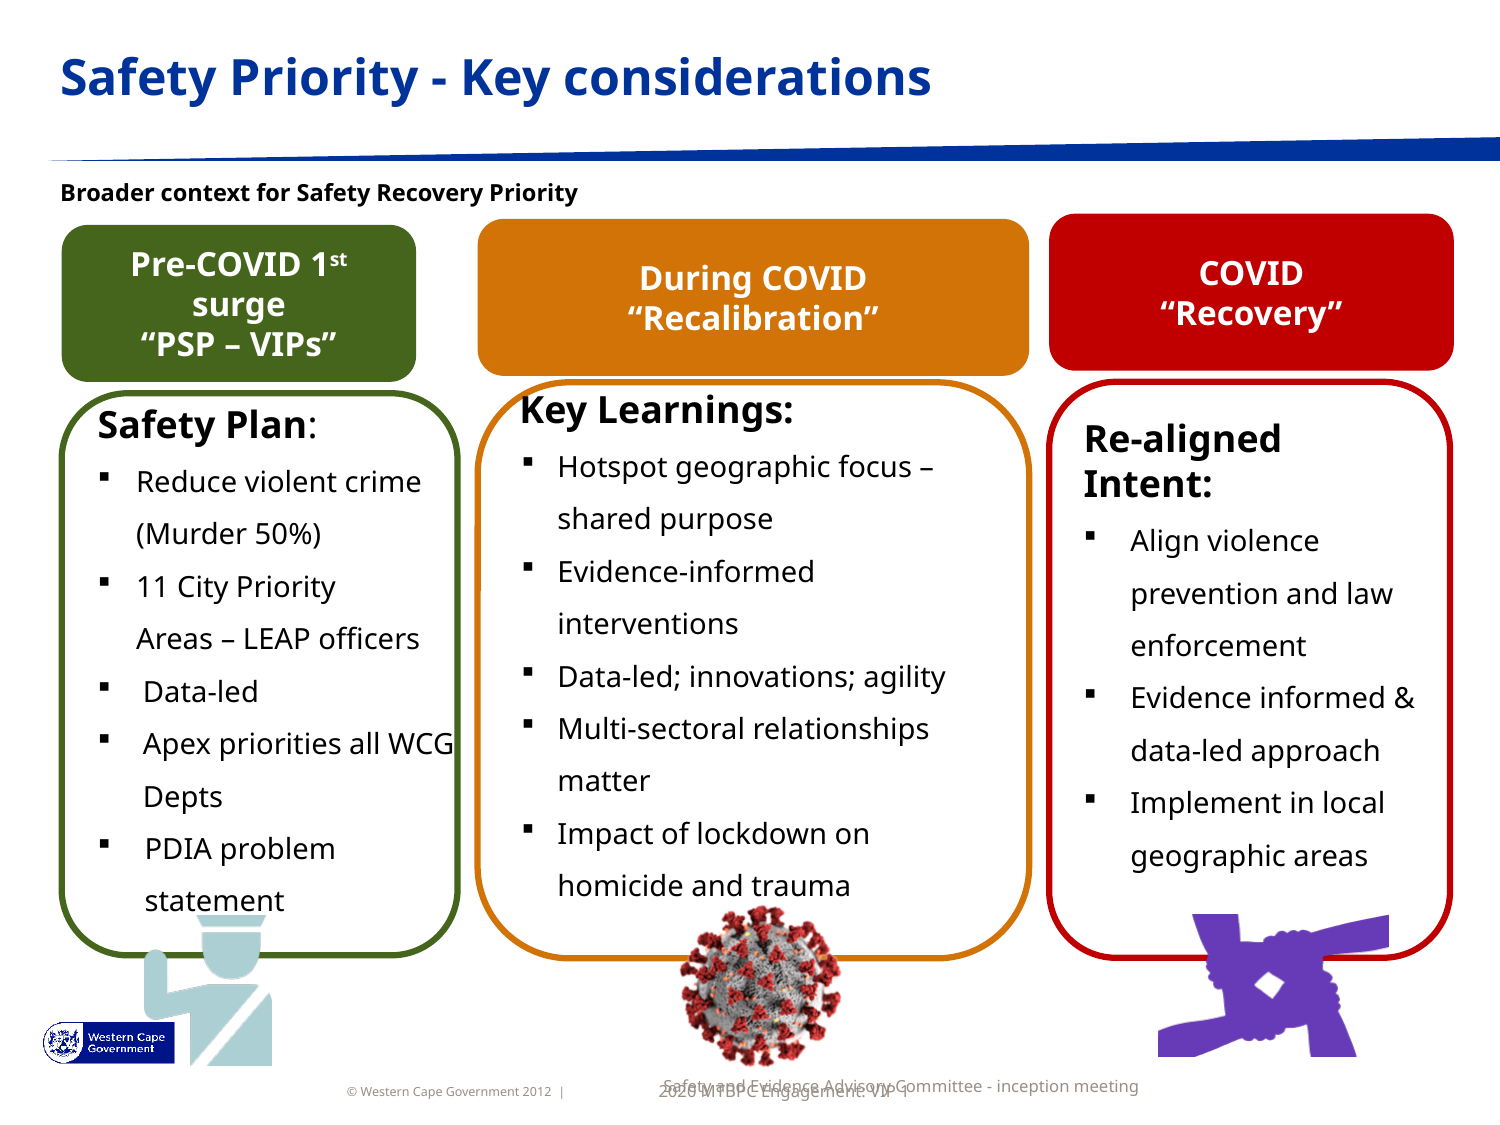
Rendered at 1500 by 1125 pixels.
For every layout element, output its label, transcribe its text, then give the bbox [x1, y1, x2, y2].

title Safety Priority - Key considerations [48, 29, 1459, 122]
list Broader context for Safety Recovery Priority [48, 166, 1459, 226]
text_box 2020 MTBPC Engagement: VIP 1 [658, 1062, 1338, 1101]
text_box Safety Plan: Reduce violent crime (Murder 50%) 11 City Priority Areas – LEAP officers Data-led Apex priorities all WCG Depts PDIA problem statement [83, 393, 472, 993]
picture [1158, 914, 1390, 1057]
text_box Re-aligned Intent: Align violence prevention and law enforcement Evidence informed & data-led approach Implement in local geographic areas [1047, 379, 1453, 960]
picture [29, 915, 272, 1077]
text_box Pre-COVID 1st surge “PSP – VIPs” [59, 222, 419, 385]
picture [678, 903, 843, 1069]
text_box [59, 407, 83, 941]
text_box Key Learnings: Hotspot geographic focus – shared purpose Evidence-informed interventions Data-led; innovations; agility Multi-sectoral relationships matter Impact of lockdown on homicide and trauma [475, 380, 1032, 961]
text_box During COVID “Recalibration” [475, 216, 1032, 378]
footer Safety and Evidence Advisory Committee - inception meeting [663, 1061, 1343, 1099]
text_box COVID “Recovery” [1047, 211, 1456, 373]
